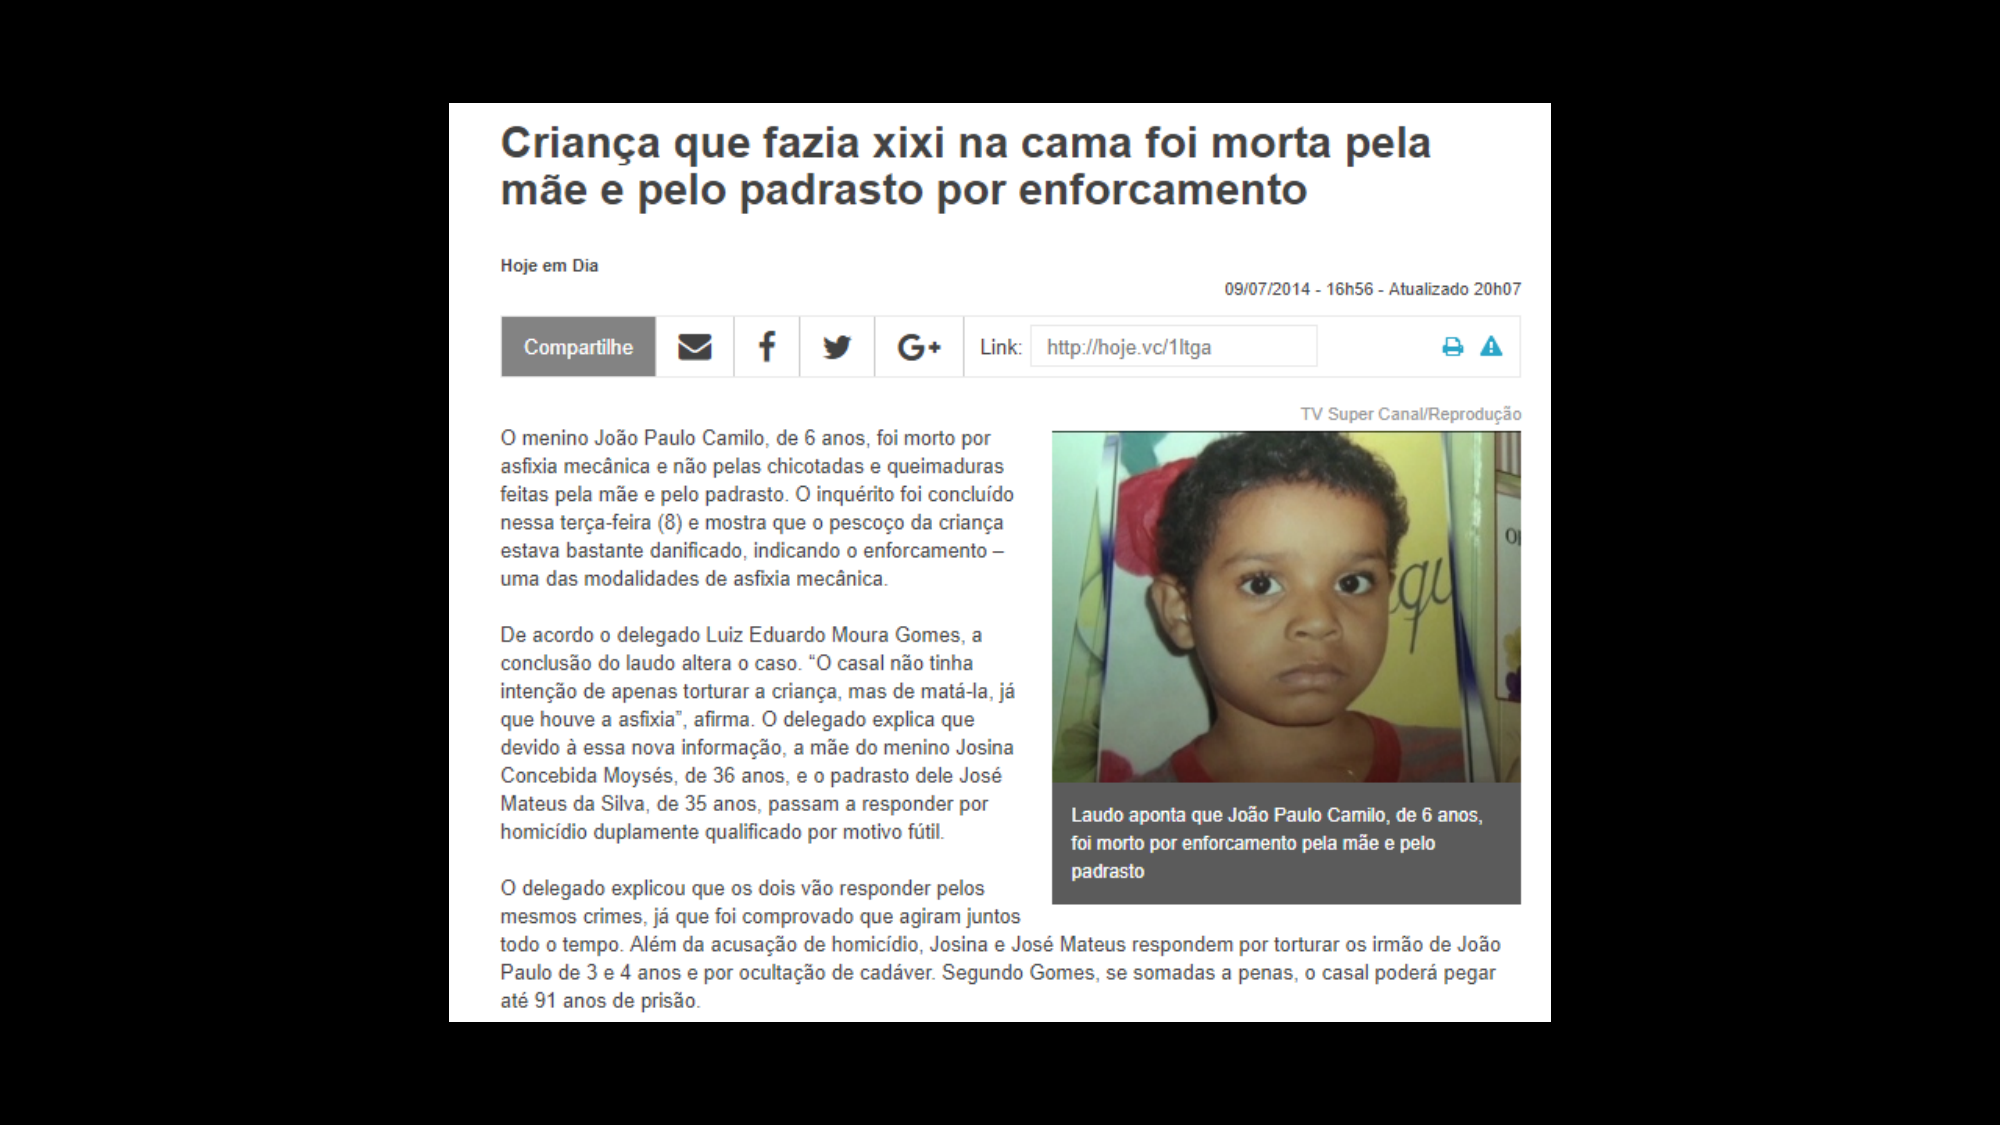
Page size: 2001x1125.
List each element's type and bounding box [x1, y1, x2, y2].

picture [449, 103, 1551, 1022]
